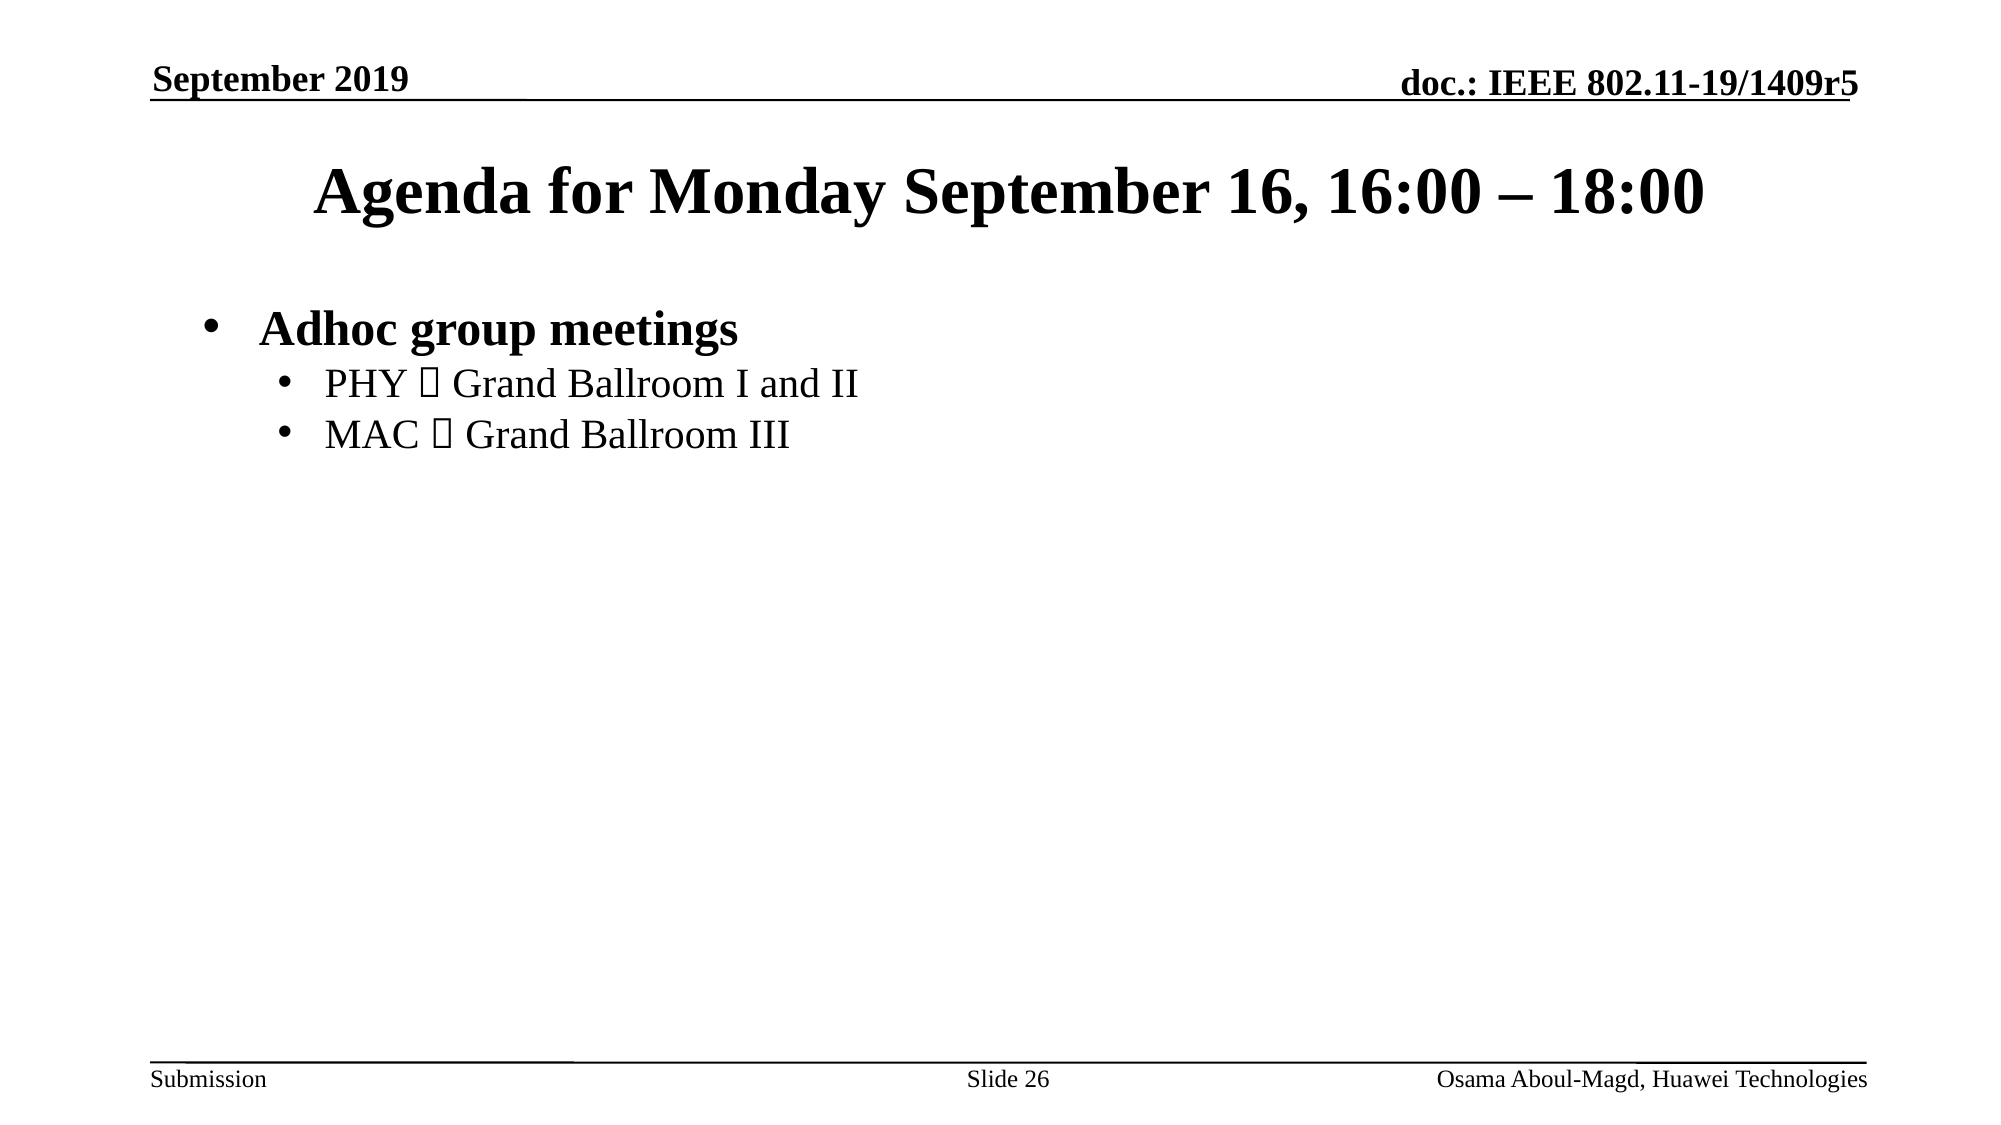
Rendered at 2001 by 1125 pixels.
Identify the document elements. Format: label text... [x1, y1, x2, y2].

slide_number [152, 54, 563, 100]
slide_number Slide 26 [950, 1061, 1067, 1123]
title Agenda for Monday September 16, 16:00 – 18:00 [240, 99, 1797, 275]
list Adhoc group meetings PHY  Grand Ballroom I and II MAC  Grand Ballroom III [187, 299, 1851, 975]
footer Osama Aboul-Magd, Huawei Technologies [1171, 1061, 1869, 1093]
